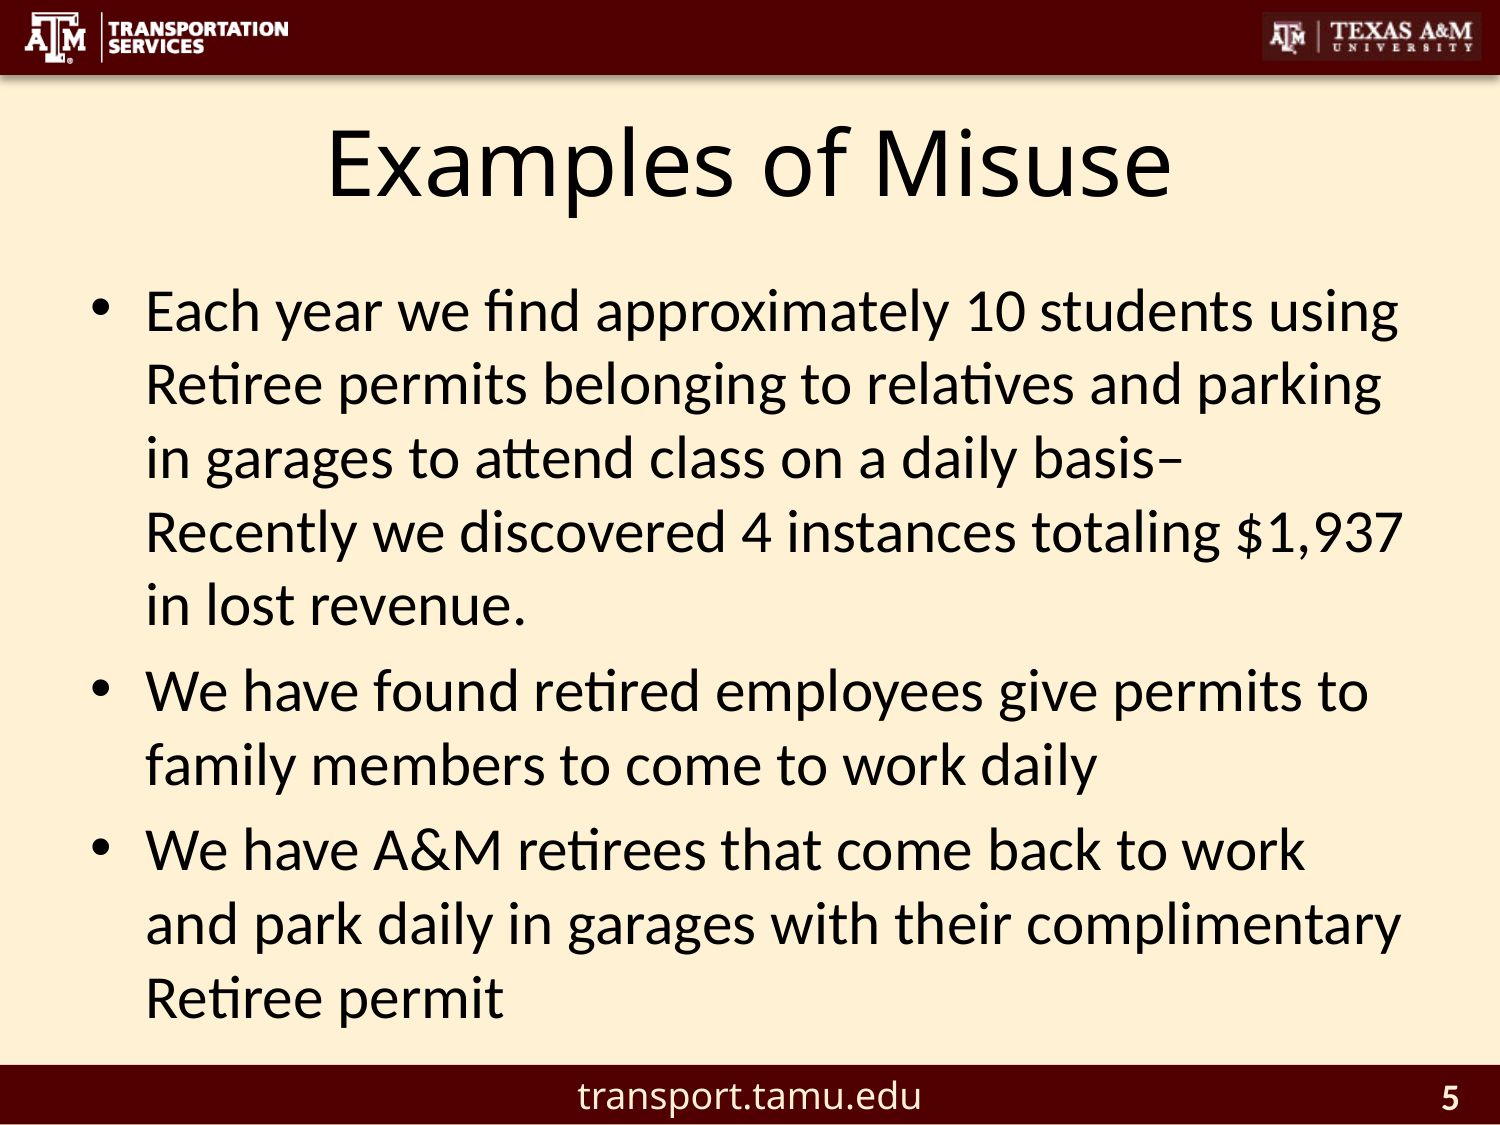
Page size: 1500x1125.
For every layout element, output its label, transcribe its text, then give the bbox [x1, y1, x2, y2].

picture [1262, 12, 1482, 61]
list Each year we find approximately 10 students using Retiree permits belonging to relatives and parking in garages to attend class on a daily basis– Recently we discovered 4 instances totaling $1,937 in lost revenue. We have found retired employees give permits to family members to come to work daily We have A&M retirees that come back to work and park daily in garages with their complimentary Retiree permit [75, 262, 1425, 1050]
slide_number 5 [1343, 1065, 1475, 1125]
title Examples of Misuse [75, 87, 1425, 233]
picture [24, 12, 288, 64]
